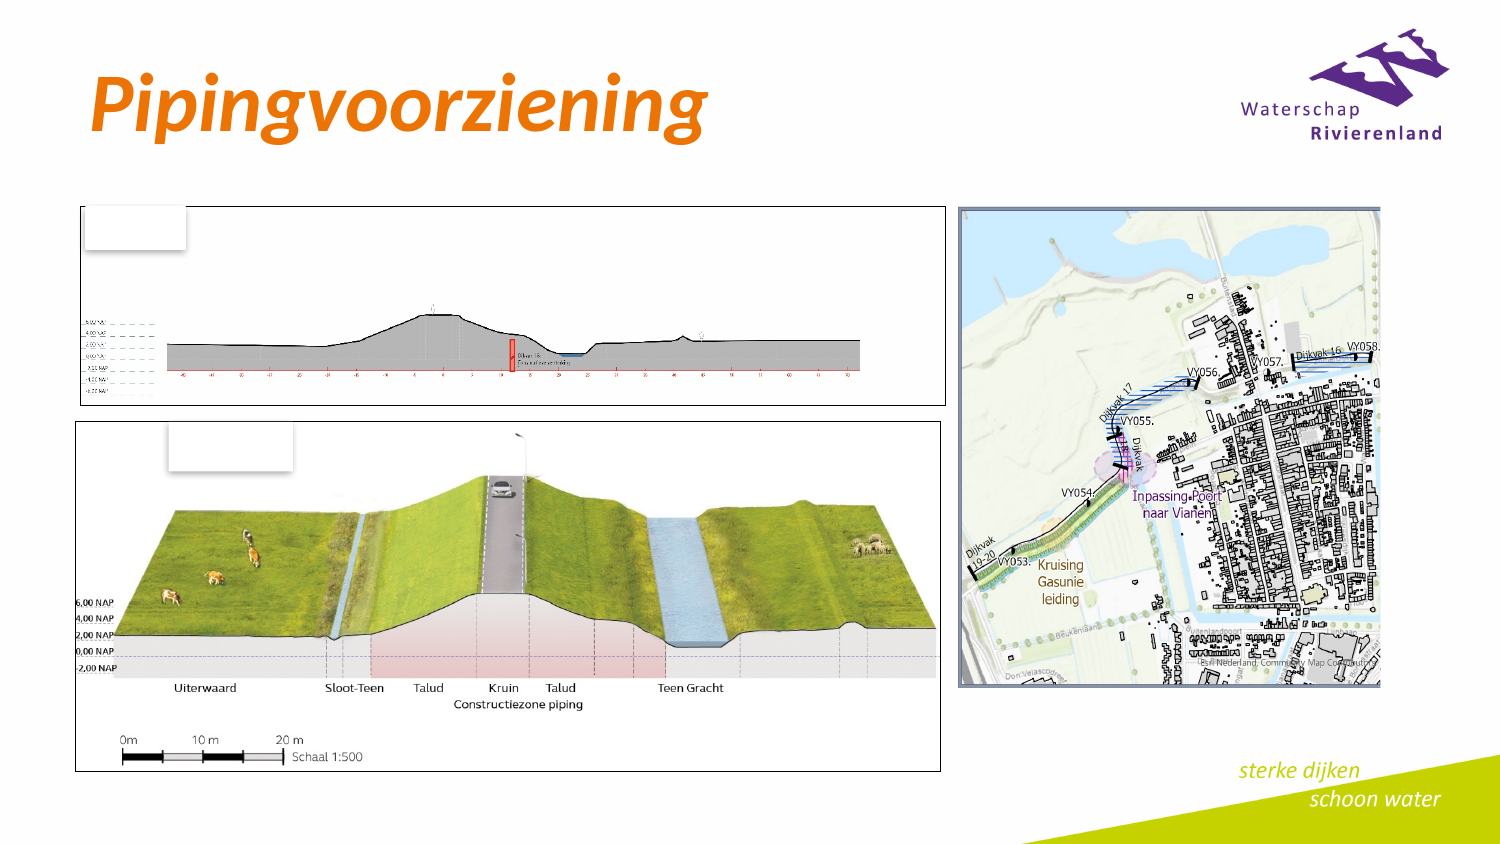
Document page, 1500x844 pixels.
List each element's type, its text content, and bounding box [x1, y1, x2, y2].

title Pipingvoorziening [75, 51, 1425, 141]
picture [0, 0, 1500, 844]
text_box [74, 421, 941, 772]
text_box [80, 206, 947, 406]
